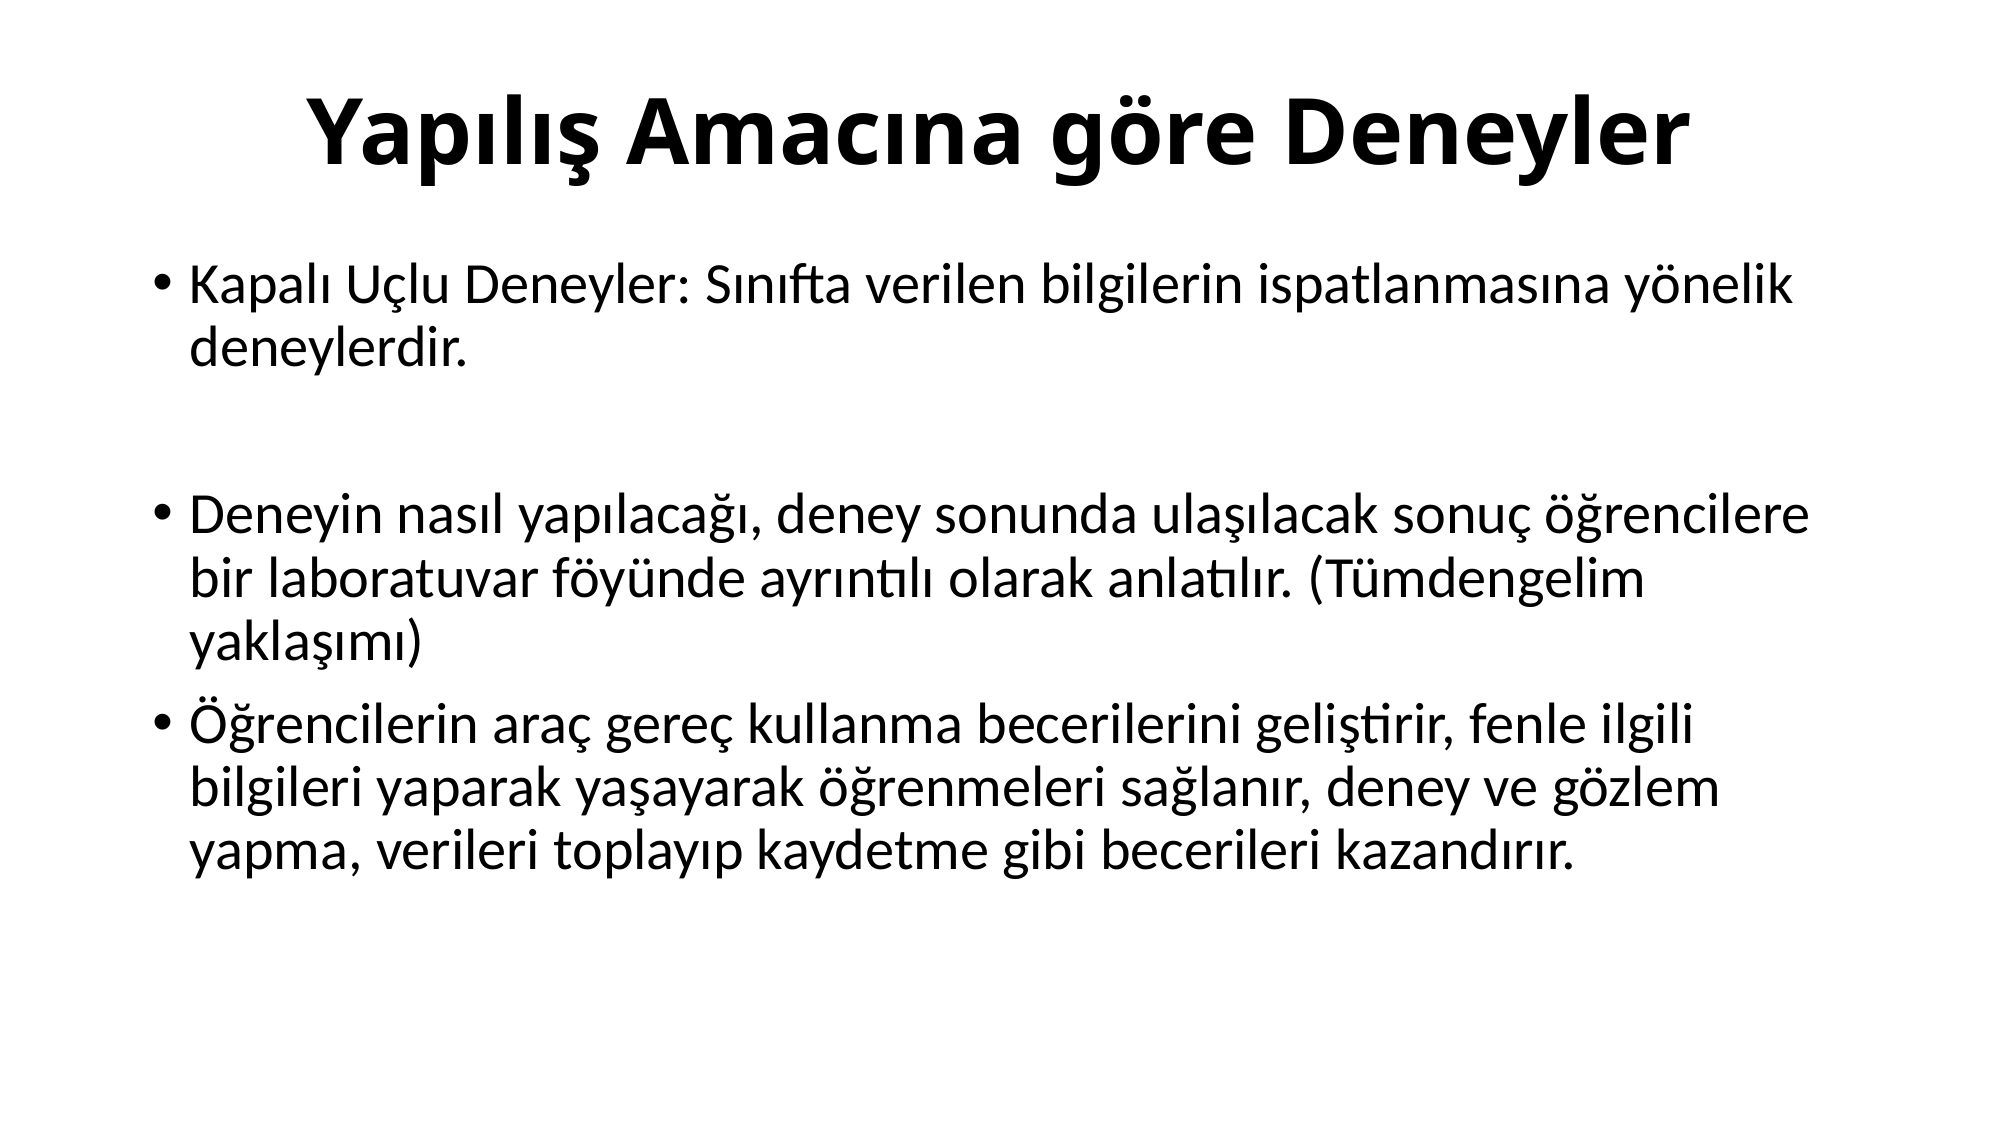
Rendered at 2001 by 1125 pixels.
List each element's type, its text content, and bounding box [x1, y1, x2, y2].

title Yapılış Amacına göre Deneyler [137, 59, 1863, 211]
list Kapalı Uçlu Deneyler: Sınıfta verilen bilgilerin ispatlanmasına yönelik deneylerdir. Deneyin nasıl yapılacağı, deney sonunda ulaşılacak sonuç öğrencilere bir laboratuvar föyünde ayrıntılı olarak anlatılır. (Tümdengelim yaklaşımı) Öğrencilerin araç gereç kullanma becerilerini geliştirir, fenle ilgili bilgileri yaparak yaşayarak öğrenmeleri sağlanır, deney ve gözlem yapma, verileri toplayıp kaydetme gibi becerileri kazandırır. [137, 245, 1863, 1014]
